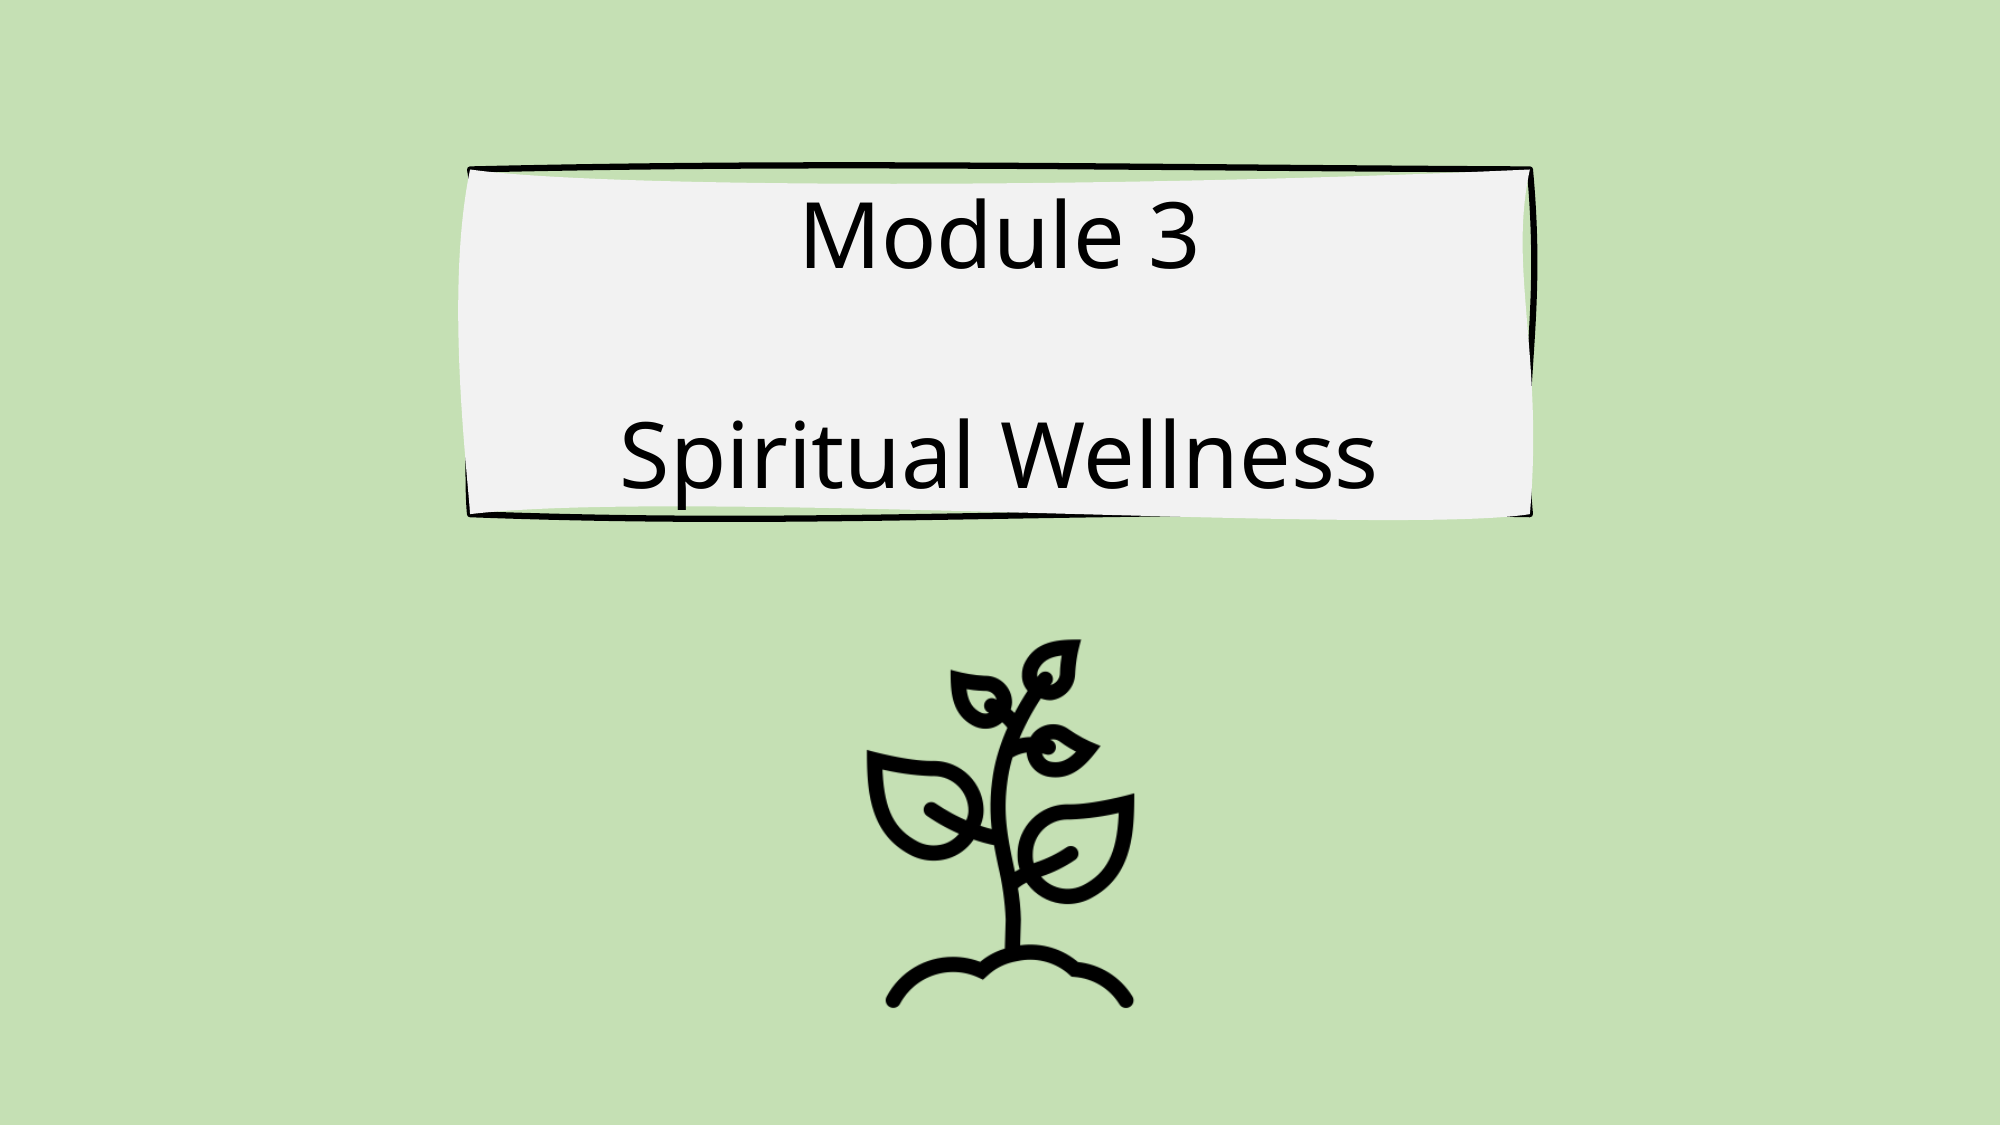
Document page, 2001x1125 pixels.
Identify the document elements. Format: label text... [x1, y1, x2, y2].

text_box Module 3 Spiritual Wellness [458, 165, 1535, 521]
picture [785, 606, 1215, 1036]
